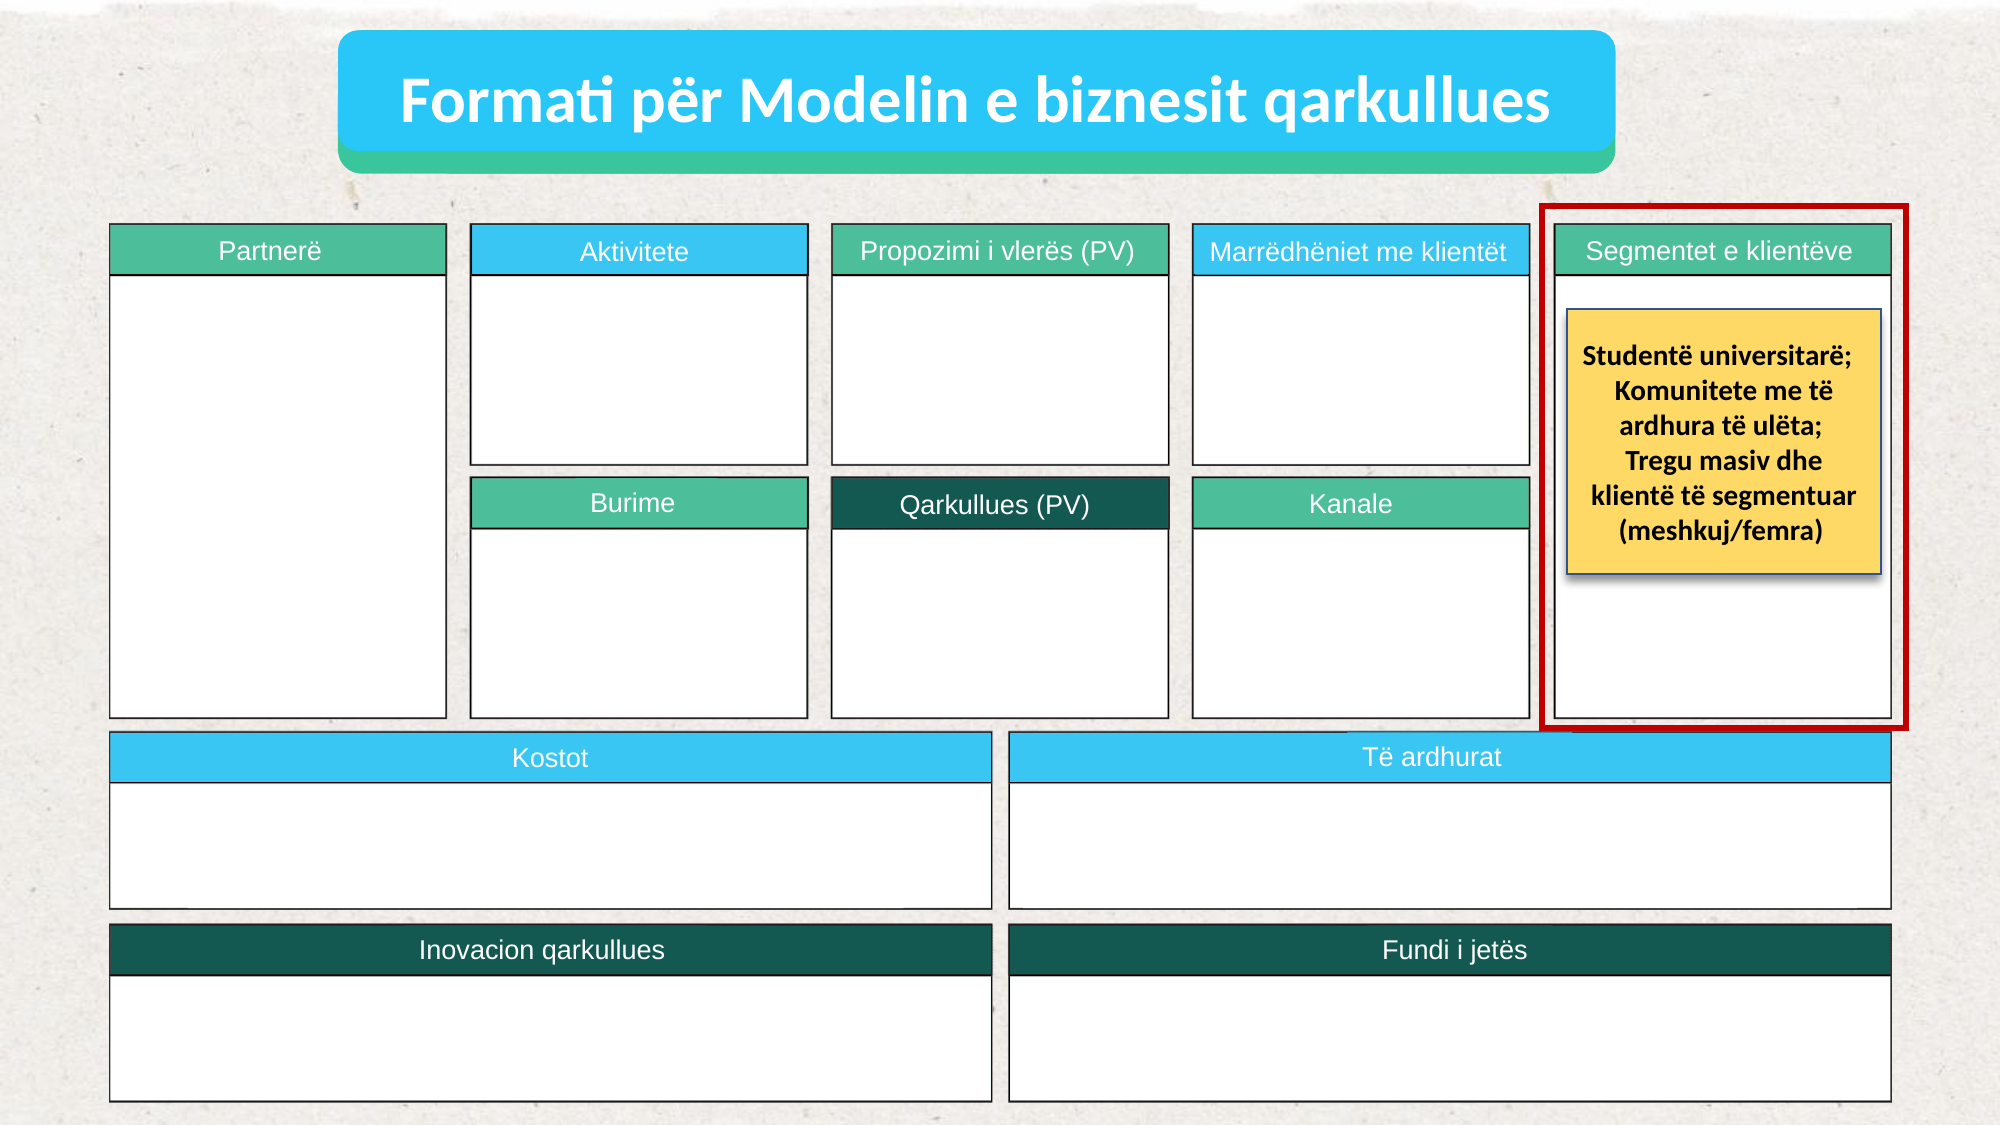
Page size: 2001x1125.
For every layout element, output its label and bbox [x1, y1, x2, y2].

text_box [202, 225, 1877, 974]
picture [0, 0, 2000, 1125]
